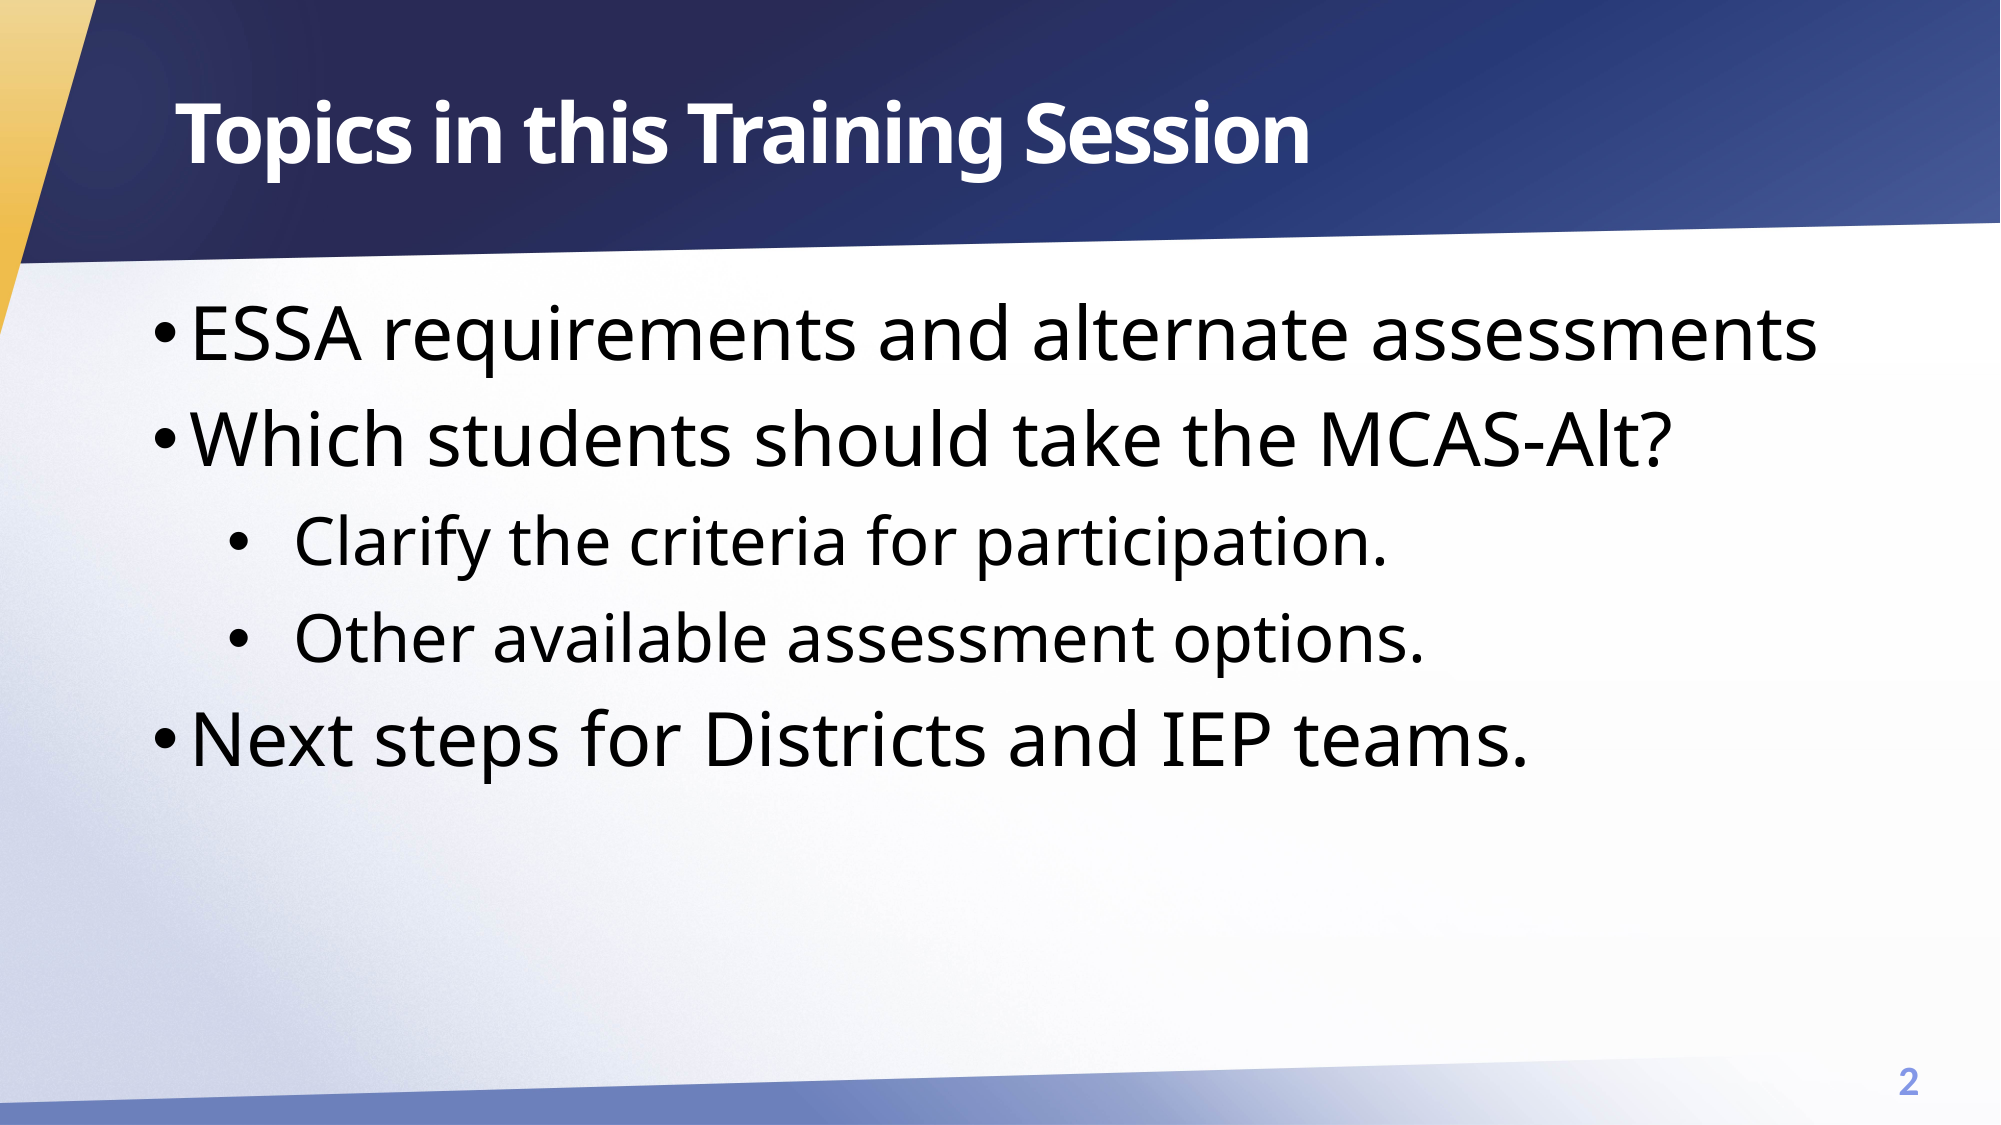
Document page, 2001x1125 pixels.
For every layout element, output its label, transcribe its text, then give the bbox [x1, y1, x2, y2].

list ESSA requirements and alternate assessments Which students should take the MCAS-Alt? Clarify the criteria for participation. Other available assessment options. Next steps for Districts and IEP teams. [137, 288, 1863, 1008]
picture [0, 0, 2000, 1125]
title Topics in this Training Session [137, 50, 1863, 222]
